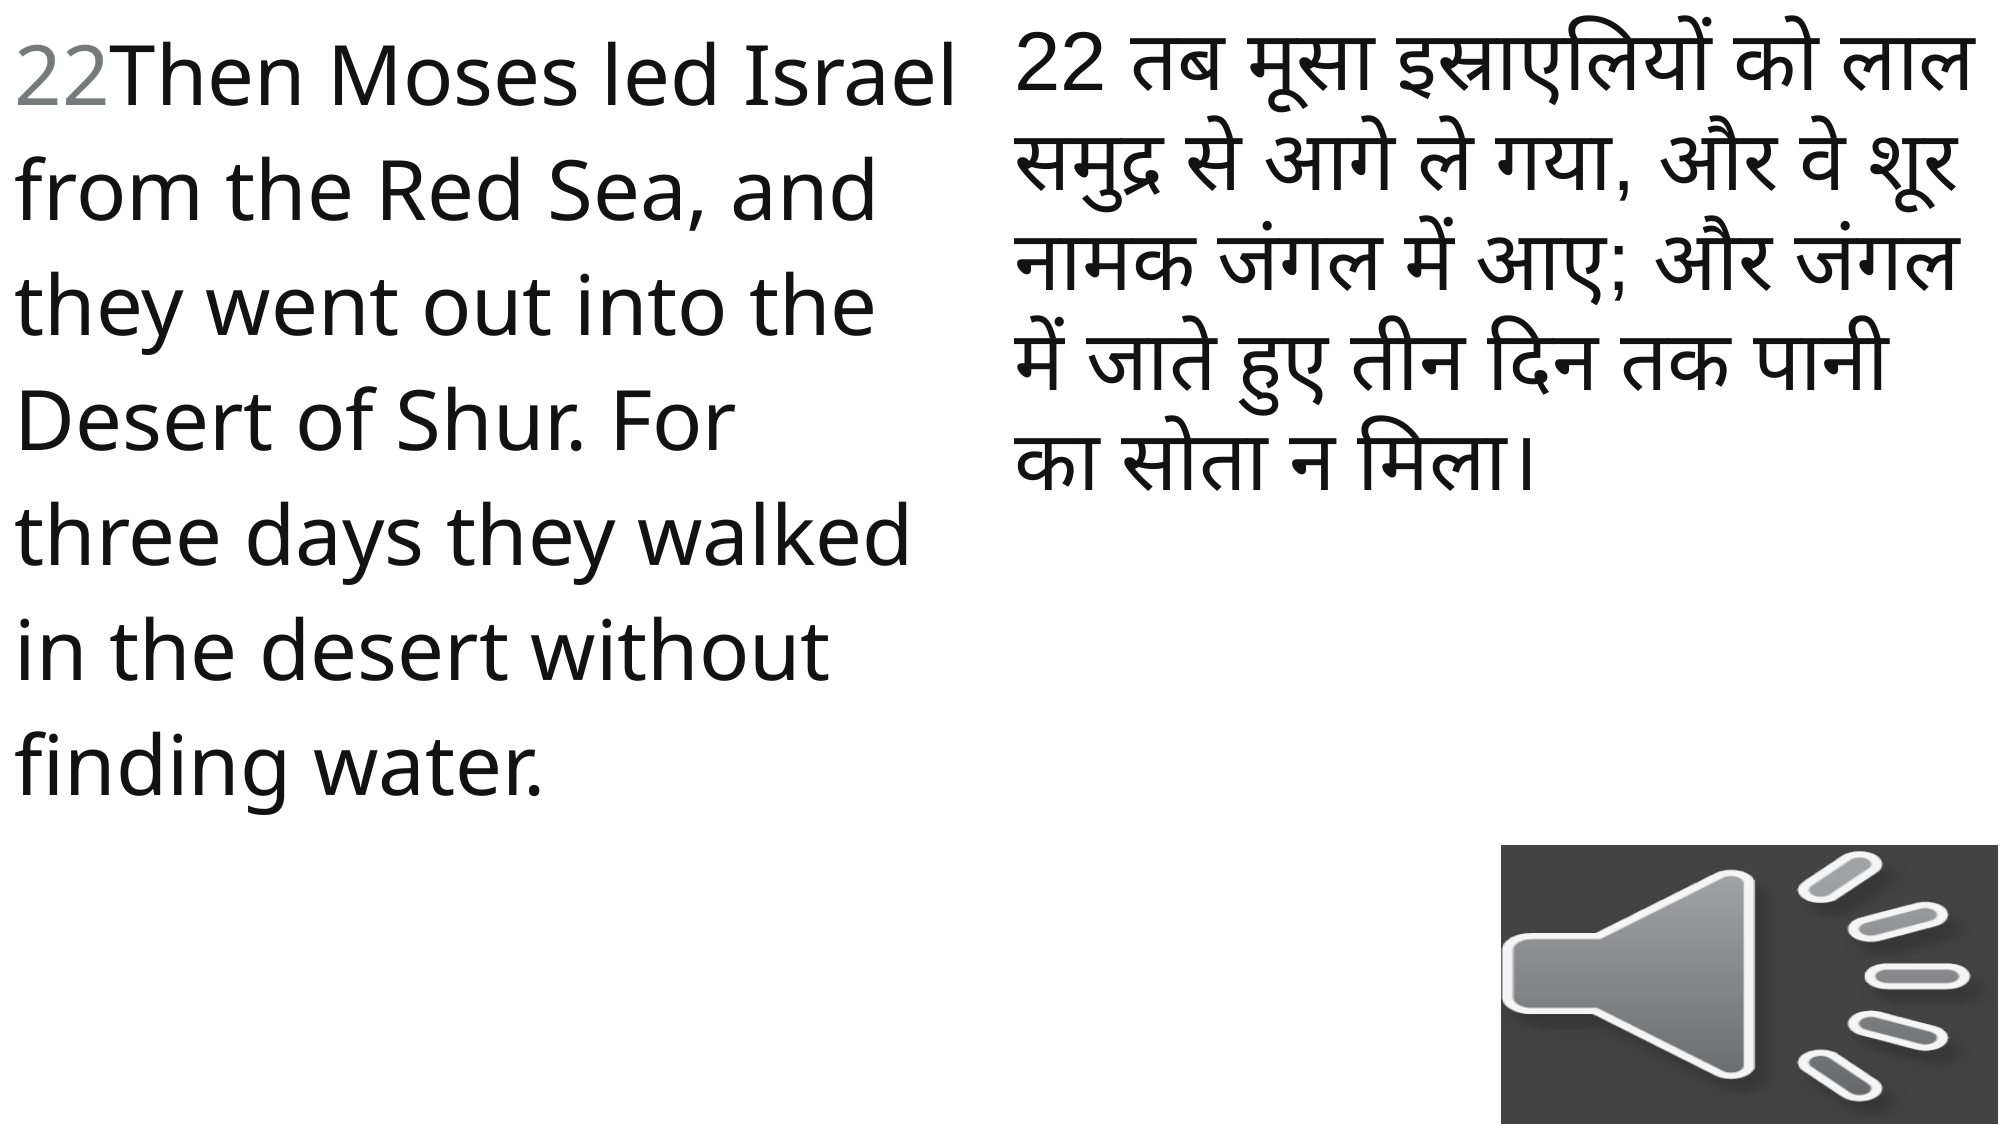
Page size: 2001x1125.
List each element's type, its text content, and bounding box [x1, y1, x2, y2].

text_box 22 तब मूसा इस्राएलियों को लाल समुद्र से आगे ले गया, और वे शूर नामक जंगल में आए; और जंगल में जाते हुए तीन दिन तक पानी का सोता न मिला। [999, 0, 2000, 1125]
text_box 22Then Moses led Israel from the Red Sea, and they went out into the Desert of Shur. For three days they walked in the desert without finding water. [0, 0, 981, 1125]
picture [1500, 843, 2000, 1125]
